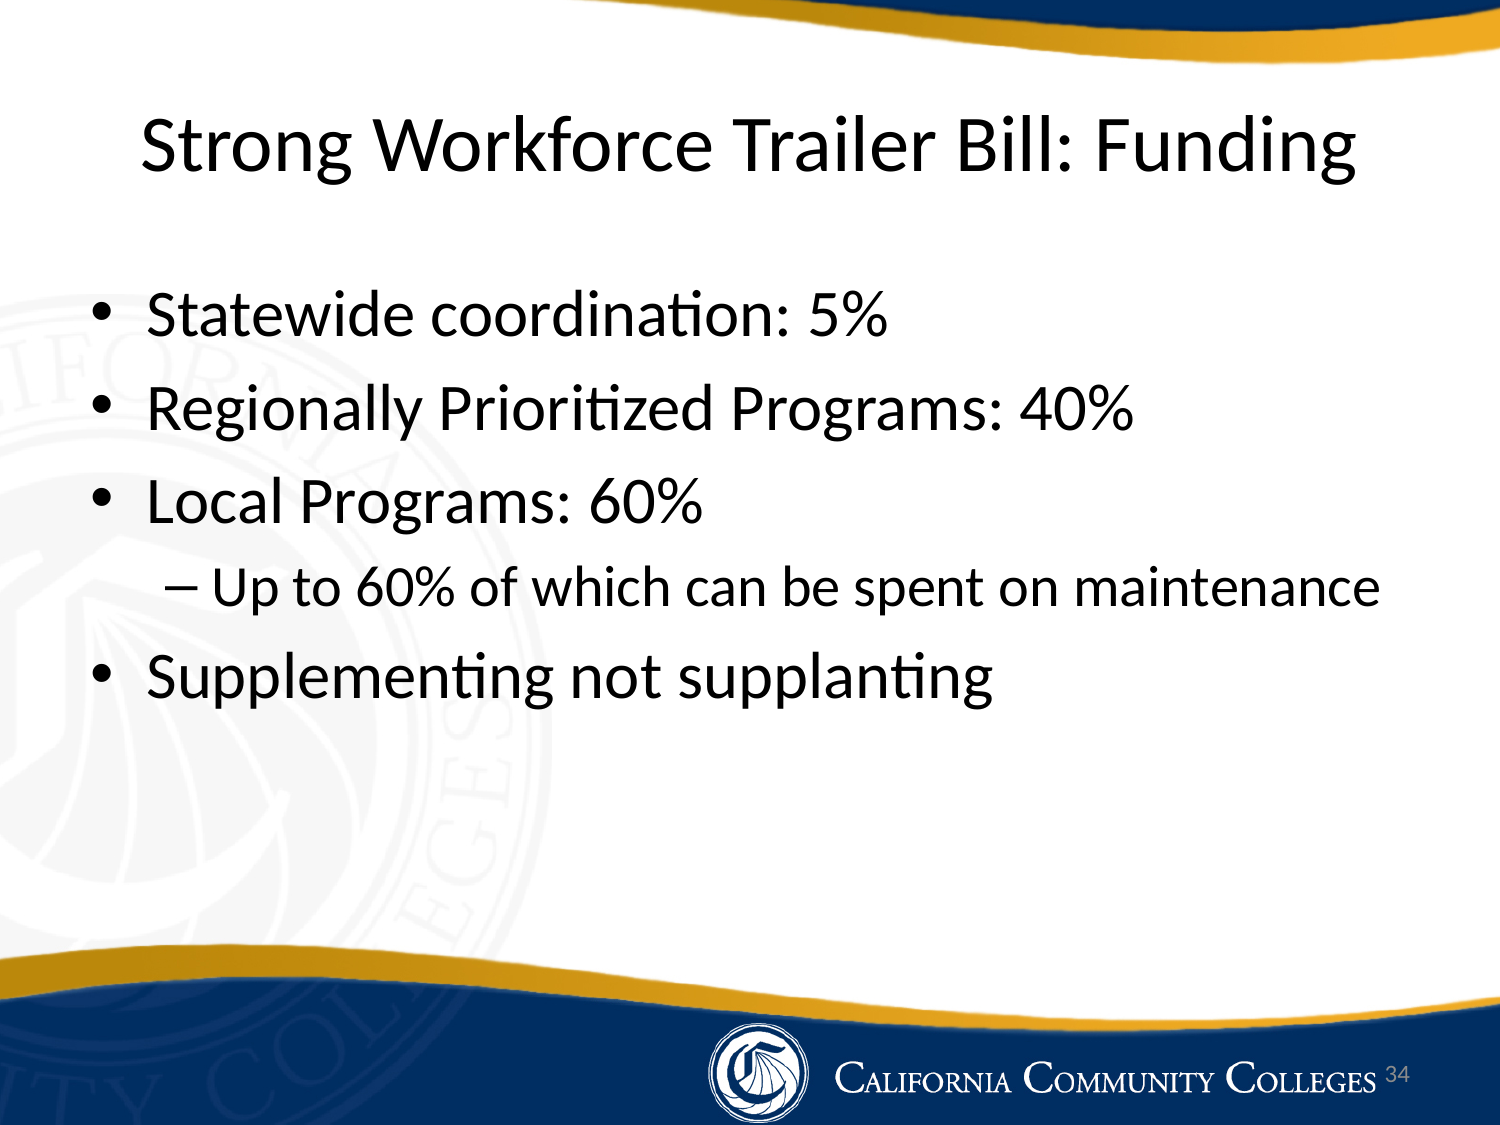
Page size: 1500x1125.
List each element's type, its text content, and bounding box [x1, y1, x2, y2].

list Statewide coordination: 5% Regionally Prioritized Programs: 40% Local Programs: 60% Up to 60% of which can be spent on maintenance Supplementing not supplanting [75, 262, 1425, 1005]
picture [0, 0, 1500, 1125]
title Strong Workforce Trailer Bill: Funding [75, 45, 1425, 233]
slide_number 34 [1074, 1042, 1425, 1103]
